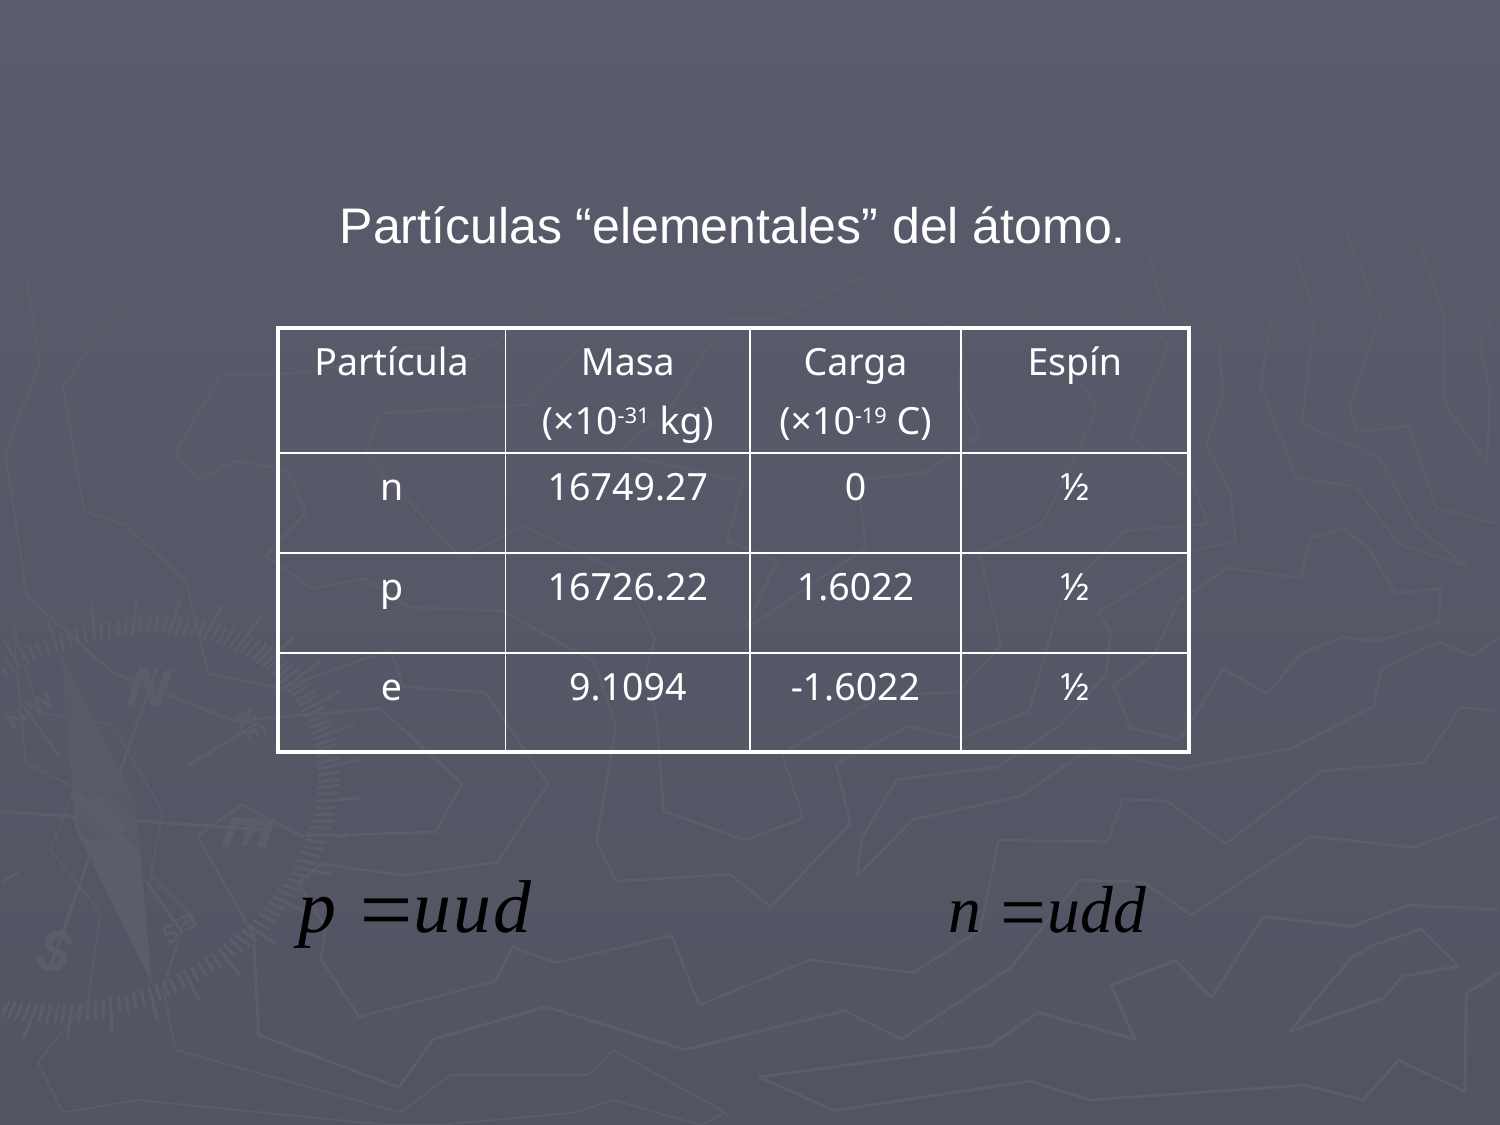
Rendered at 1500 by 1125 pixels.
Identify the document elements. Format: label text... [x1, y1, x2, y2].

table_cell n [280, 548, 505, 552]
table_header Carga (×10-19 C) [751, 330, 960, 452]
table_cell 0 [751, 548, 960, 552]
table_header Masa (×10-31 kg) [506, 330, 749, 452]
table_cell 0 [751, 454, 960, 546]
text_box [938, 871, 1164, 950]
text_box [277, 864, 550, 965]
table_header Espín [962, 330, 1187, 452]
table_cell ½ [962, 554, 1187, 652]
table_cell p [280, 554, 505, 652]
table_cell ½ [962, 548, 1187, 552]
table_cell 16749.27 [506, 548, 749, 552]
text_box Partículas “elementales” del átomo. [325, 186, 1142, 262]
table_cell ½ [962, 654, 1187, 750]
table_cell 1.6022 [751, 554, 960, 652]
table_cell -1.6022 [751, 654, 960, 750]
table_header Partícula [280, 330, 505, 452]
table_cell 16726.22 [506, 554, 749, 652]
table_cell e [280, 654, 505, 750]
table_cell 9.1094 [506, 654, 749, 750]
table_cell n [280, 454, 505, 546]
table_cell ½ [962, 454, 1187, 546]
table_cell 16749.27 [506, 454, 749, 546]
